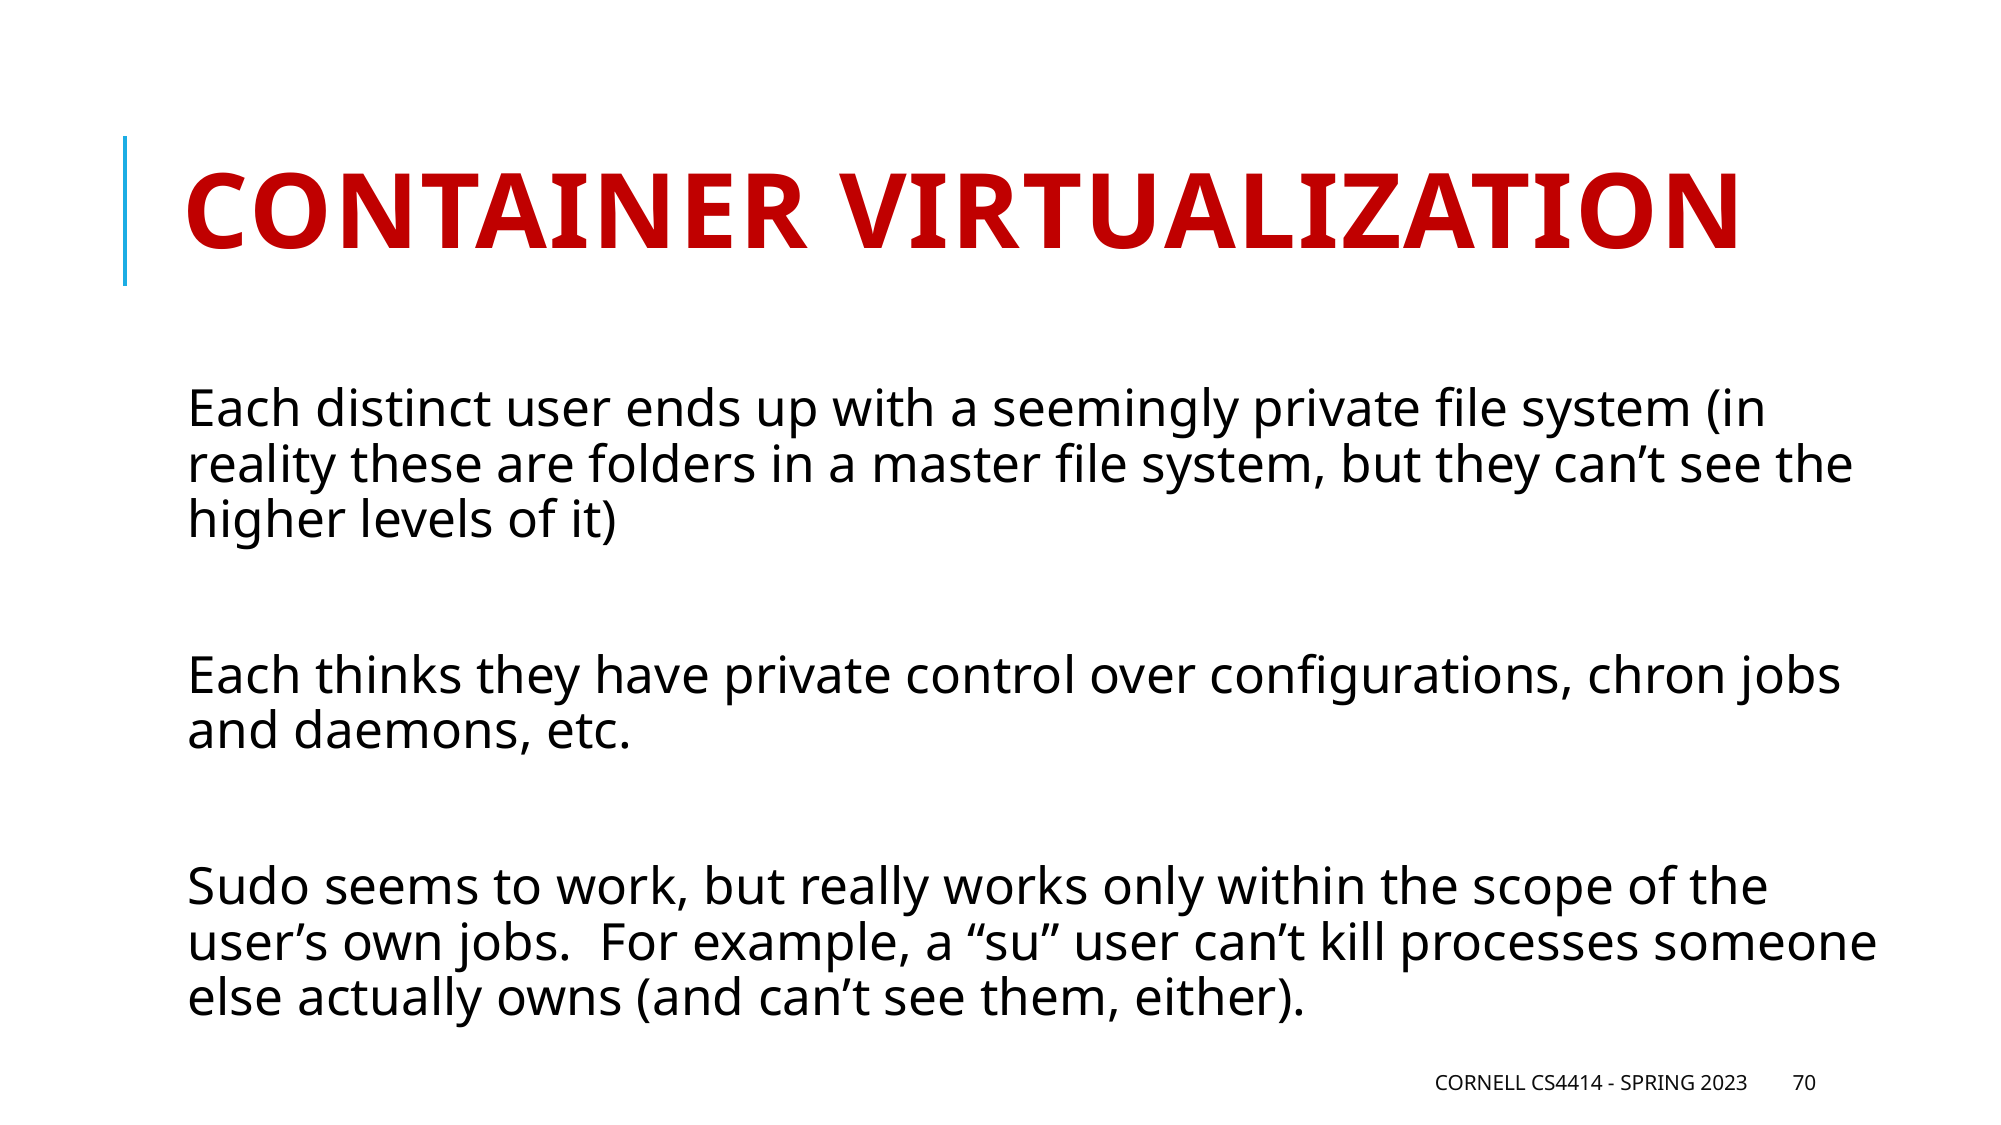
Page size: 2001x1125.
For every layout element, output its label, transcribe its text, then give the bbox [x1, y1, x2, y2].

slide_number 70 [1777, 1061, 1938, 1107]
footer Cornell CS4414 - Spring 2023 [794, 1061, 1763, 1107]
list Each distinct user ends up with a seemingly private file system (in reality these are folders in a master file system, but they can’t see the higher levels of it) Each thinks they have private control over configurations, chron jobs and daemons, etc. Sudo seems to work, but really works only within the scope of the user’s own jobs. For example, a “su” user can’t kill processes someone else actually owns (and can’t see them, either). [168, 375, 1914, 1035]
title Container Virtualization [168, 96, 1914, 342]
